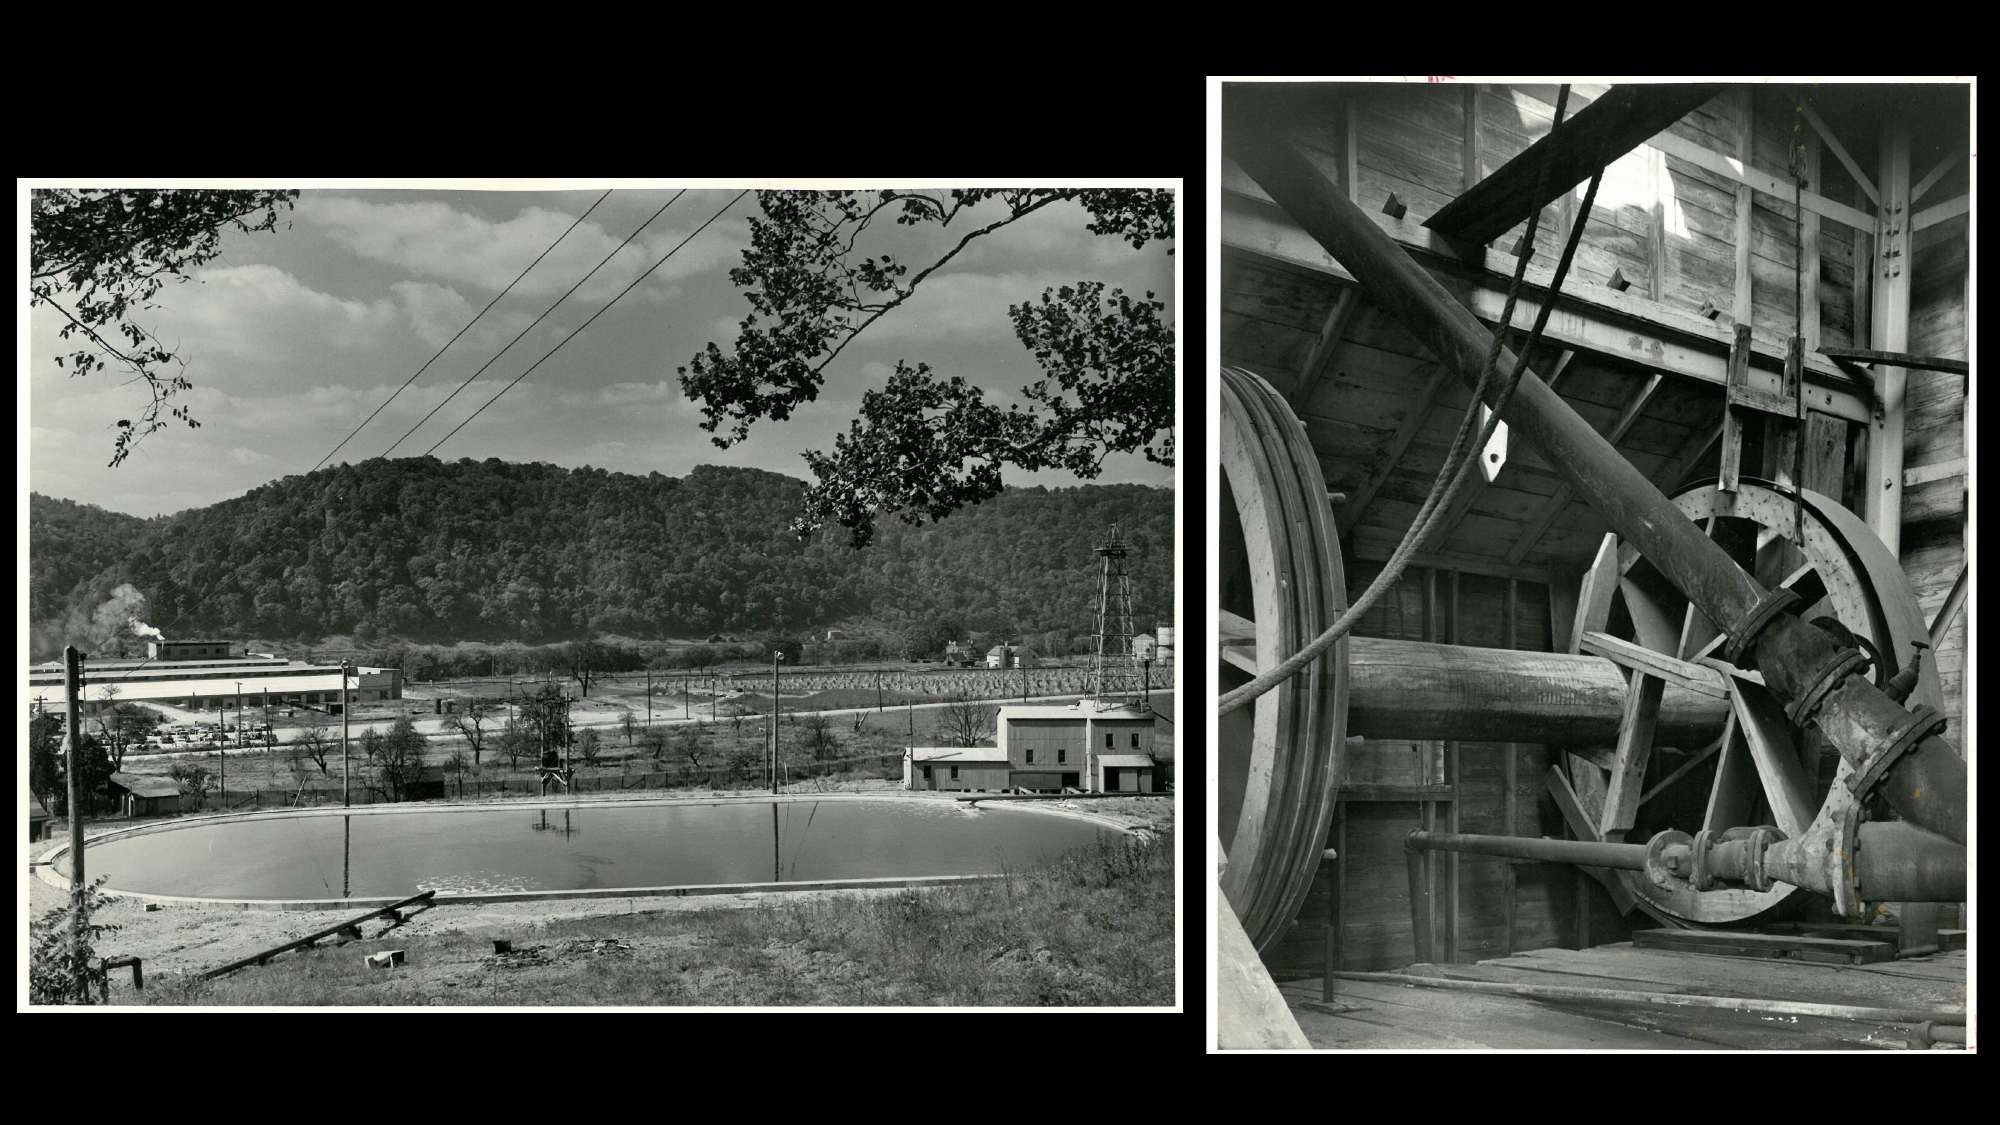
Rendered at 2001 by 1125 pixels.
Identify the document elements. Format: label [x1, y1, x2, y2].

picture [17, 178, 1183, 1013]
picture [1206, 76, 1977, 1054]
